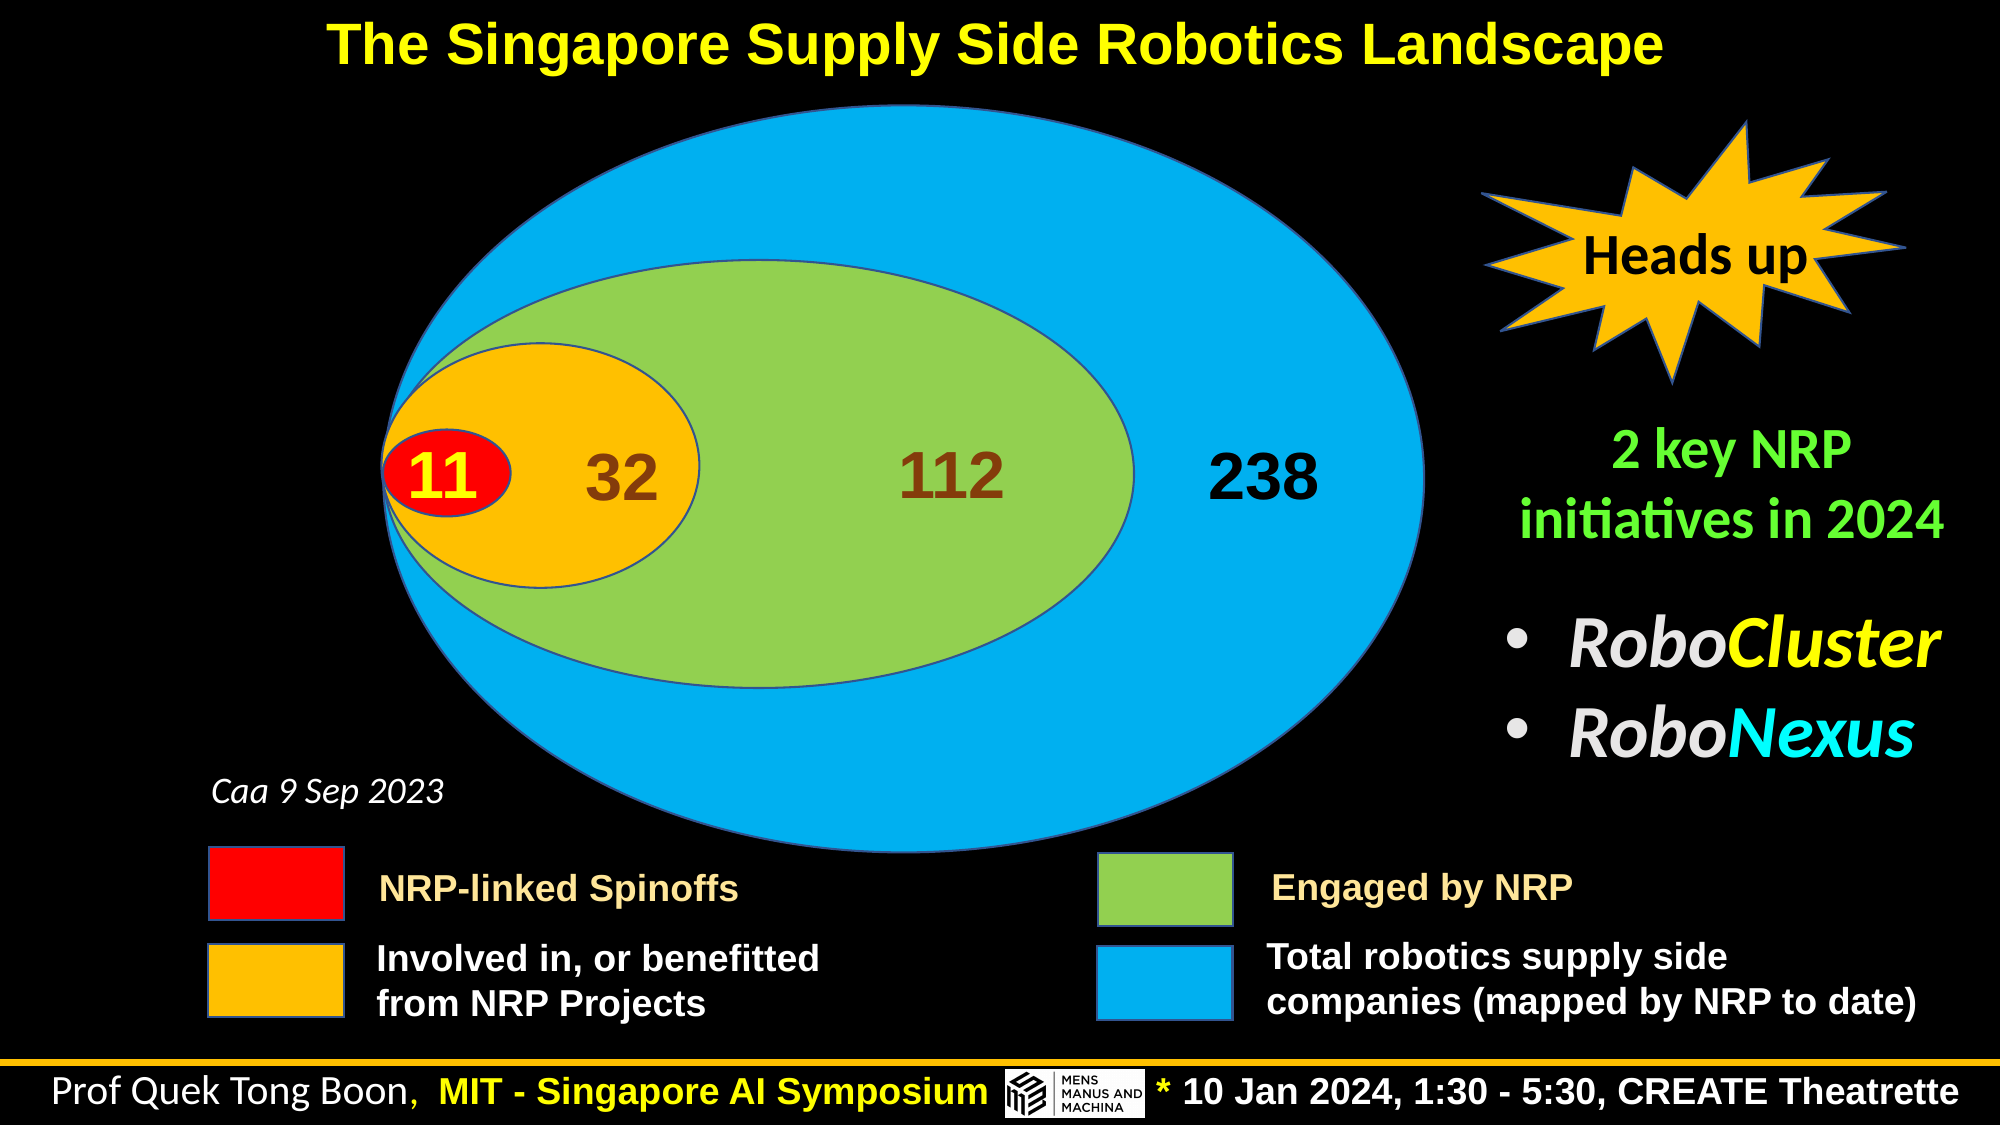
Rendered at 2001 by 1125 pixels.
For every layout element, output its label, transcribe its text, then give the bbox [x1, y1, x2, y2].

text_box [208, 846, 345, 921]
text_box NRP-linked Spinoffs [363, 856, 755, 917]
text_box The Singapore Supply Side Robotics Landscape [311, 0, 1688, 84]
text_box Involved in, or benefitted from NRP Projects [361, 926, 862, 1031]
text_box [382, 424, 525, 521]
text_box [383, 105, 1425, 853]
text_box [381, 343, 700, 588]
text_box [1096, 945, 1234, 1021]
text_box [1487, 132, 1968, 560]
picture [1005, 1069, 1145, 1118]
text_box [1097, 853, 1234, 927]
text_box Caa 9 Sep 2023 [196, 758, 383, 819]
text_box [207, 943, 345, 1018]
text_box Engaged by NRP [1256, 856, 1589, 916]
text_box RoboCluster RoboNexus [1489, 585, 1958, 781]
text_box Total robotics supply side companies (mapped by NRP to date) [1251, 924, 1944, 1030]
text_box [383, 259, 1135, 688]
